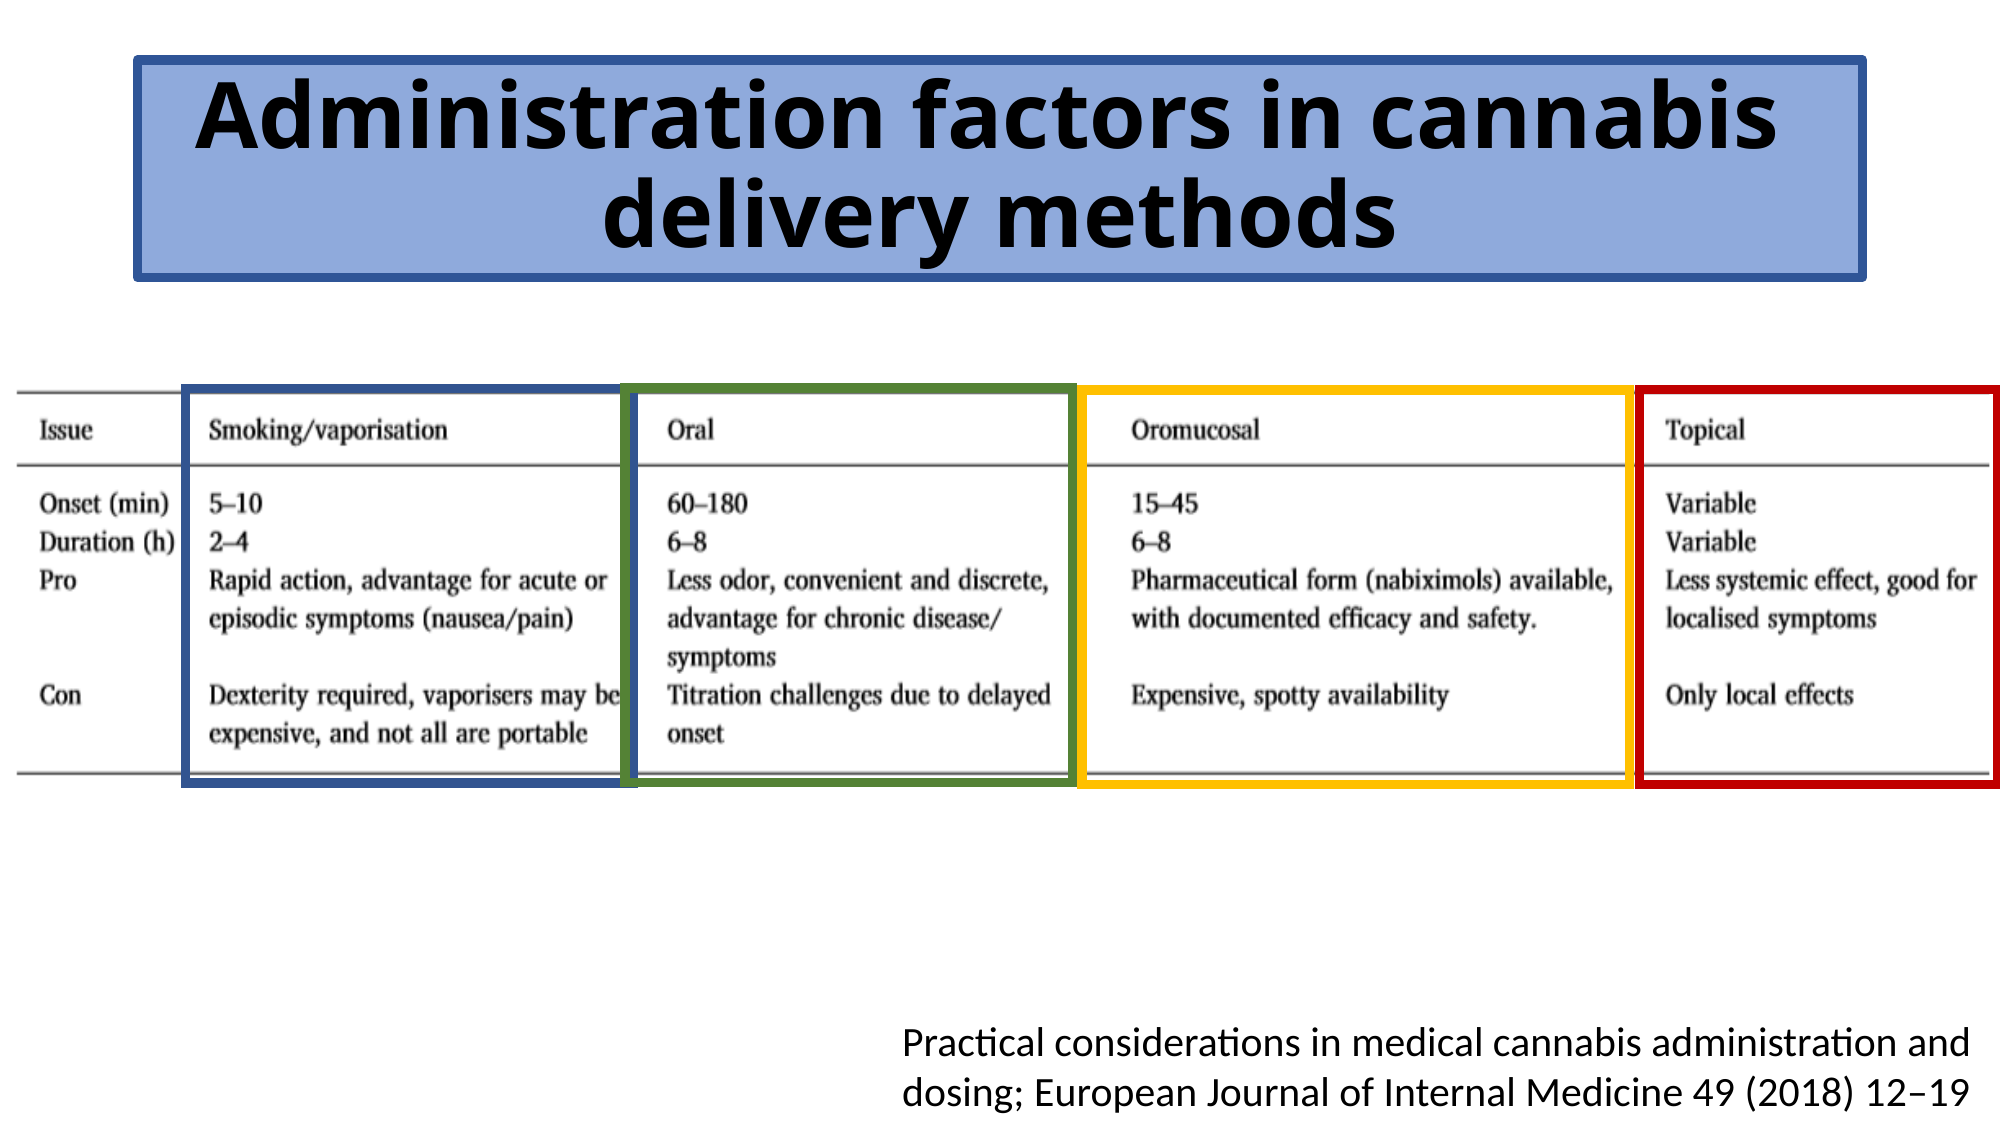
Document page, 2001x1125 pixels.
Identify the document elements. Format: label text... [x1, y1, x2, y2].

text_box [1638, 389, 1999, 785]
picture [10, 380, 1990, 784]
text_box Practical considerations in medical cannabis administration and dosing; European Journal of Internal Medicine 49 (2018) 12–19 [887, 1007, 2000, 1122]
title Administration factors in cannabis delivery methods [137, 59, 1863, 278]
